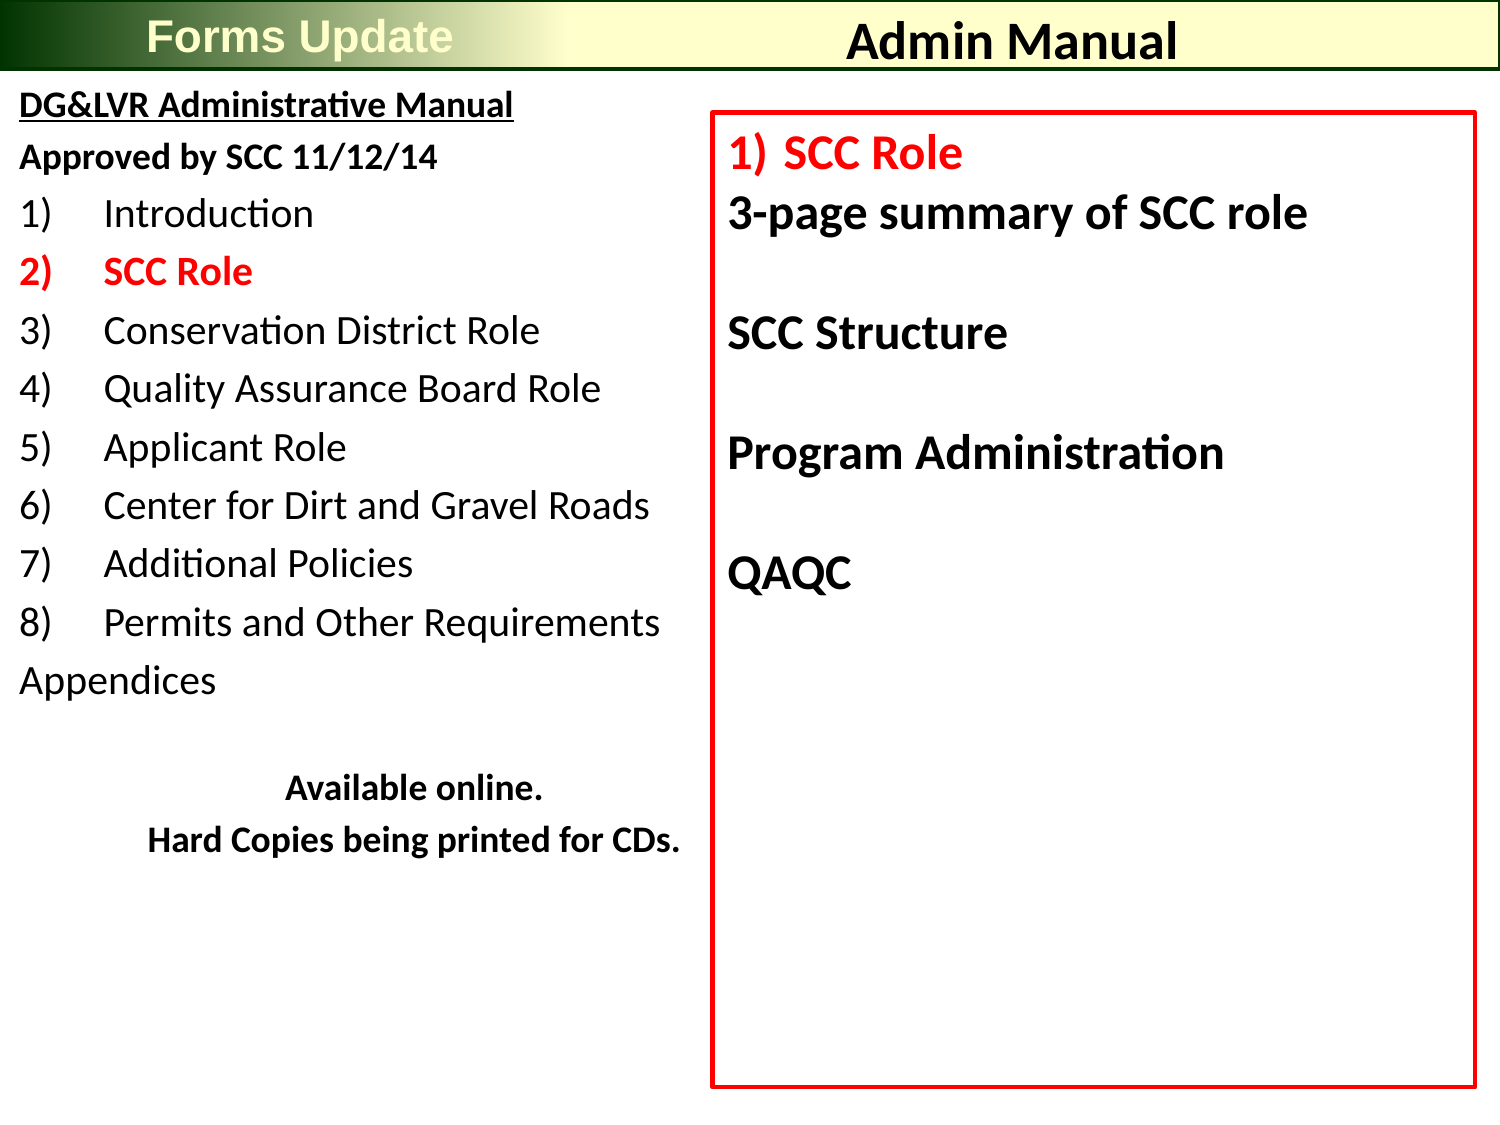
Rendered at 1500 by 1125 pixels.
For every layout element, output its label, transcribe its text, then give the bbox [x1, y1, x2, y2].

text_box SCC Role 3-page summary of SCC role SCC Structure Program Administration QAQC [710, 110, 1477, 1089]
subtitle DG&LVR Administrative Manual Approved by SCC 11/12/14 Introduction SCC Role Conservation District Role Quality Assurance Board Role Applicant Role Center for Dirt and Gravel Roads Additional Policies Permits and Other Requirements Appendices Available online. Hard Copies being printed for CDs. [4, 72, 825, 1023]
title Admin Manual [525, 0, 1500, 75]
text_box Forms Update [0, 0, 600, 70]
